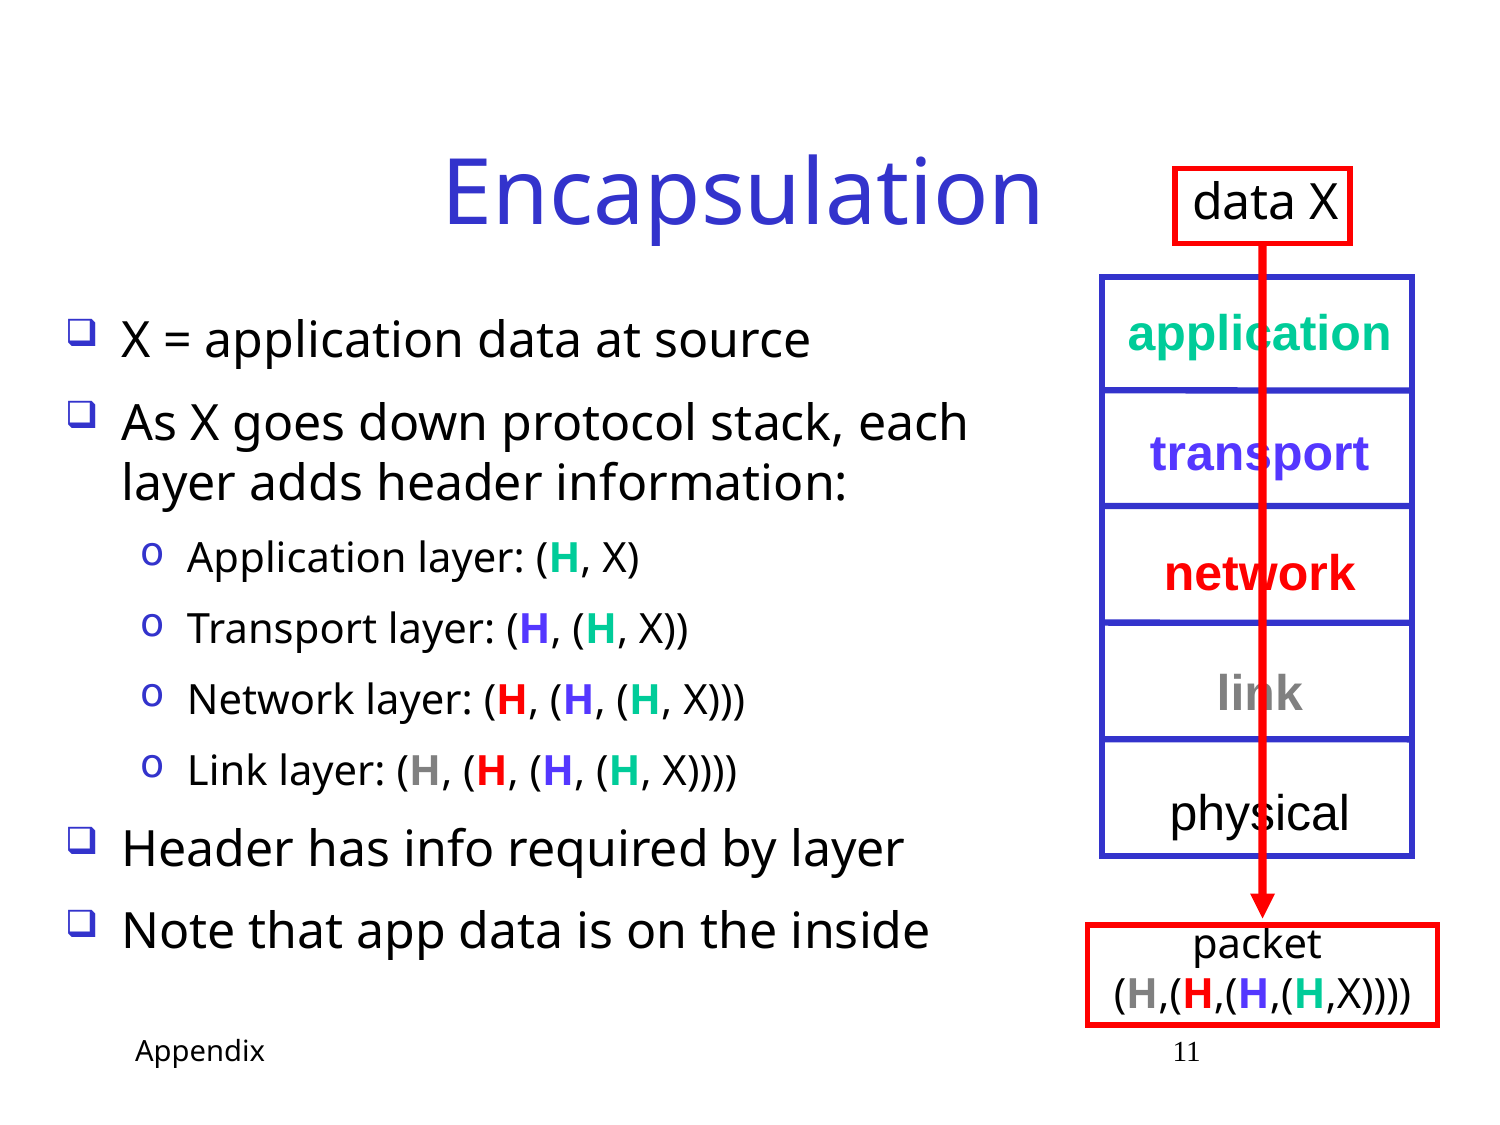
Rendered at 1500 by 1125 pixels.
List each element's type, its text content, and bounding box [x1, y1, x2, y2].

title Encapsulation [37, 87, 1451, 288]
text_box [1100, 276, 1413, 857]
list X = application data at source As X goes down protocol stack, each layer adds header information: Application layer: (H, X) Transport layer: (H, (H, X)) Network layer: (H, (H, (H, X))) Link layer: (H, (H, (H, (H, X)))) Header has info required by layer Note that app data is on the inside [49, 299, 1051, 1001]
footer Appendix 11 [112, 1024, 1401, 1101]
text_box [1087, 924, 1438, 1025]
text_box packet (H,(H,(H,(H,X)))) [1062, 909, 1463, 1025]
text_box data X [1177, 162, 1355, 238]
text_box [1256, 865, 1269, 909]
text_box [1175, 168, 1350, 244]
